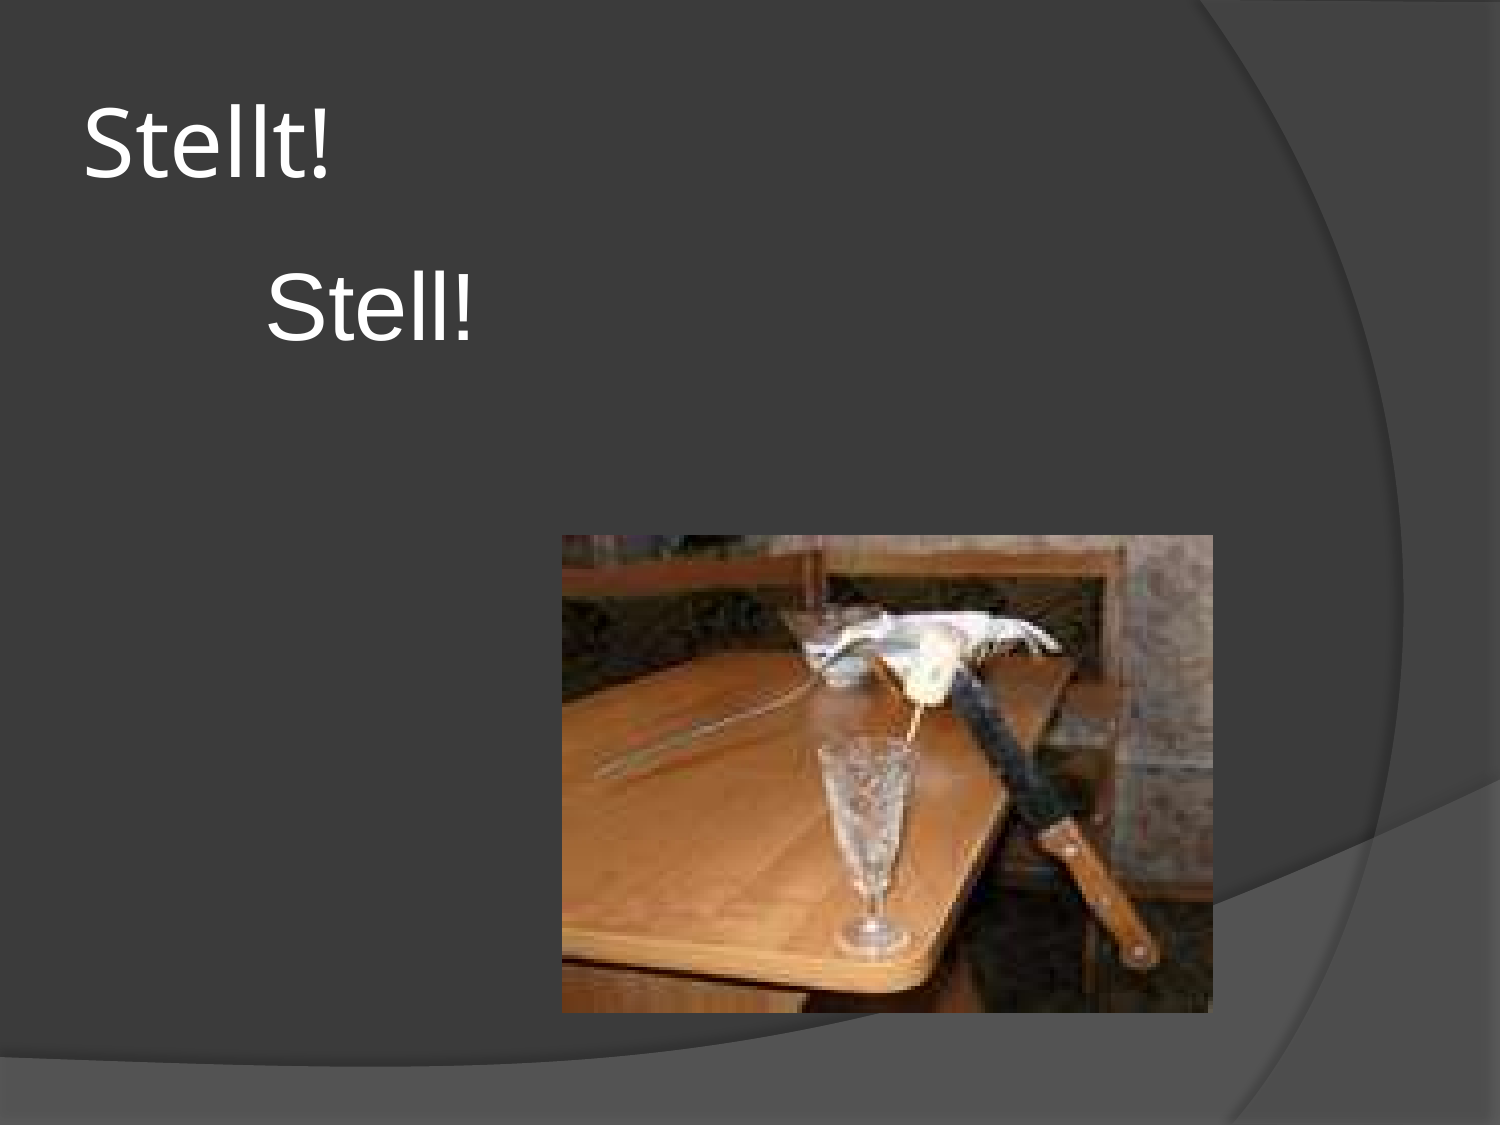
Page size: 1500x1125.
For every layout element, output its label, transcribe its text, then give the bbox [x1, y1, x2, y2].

title Stellt! [75, 45, 1300, 233]
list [562, 535, 1213, 1013]
text_box Stell! [249, 237, 575, 368]
